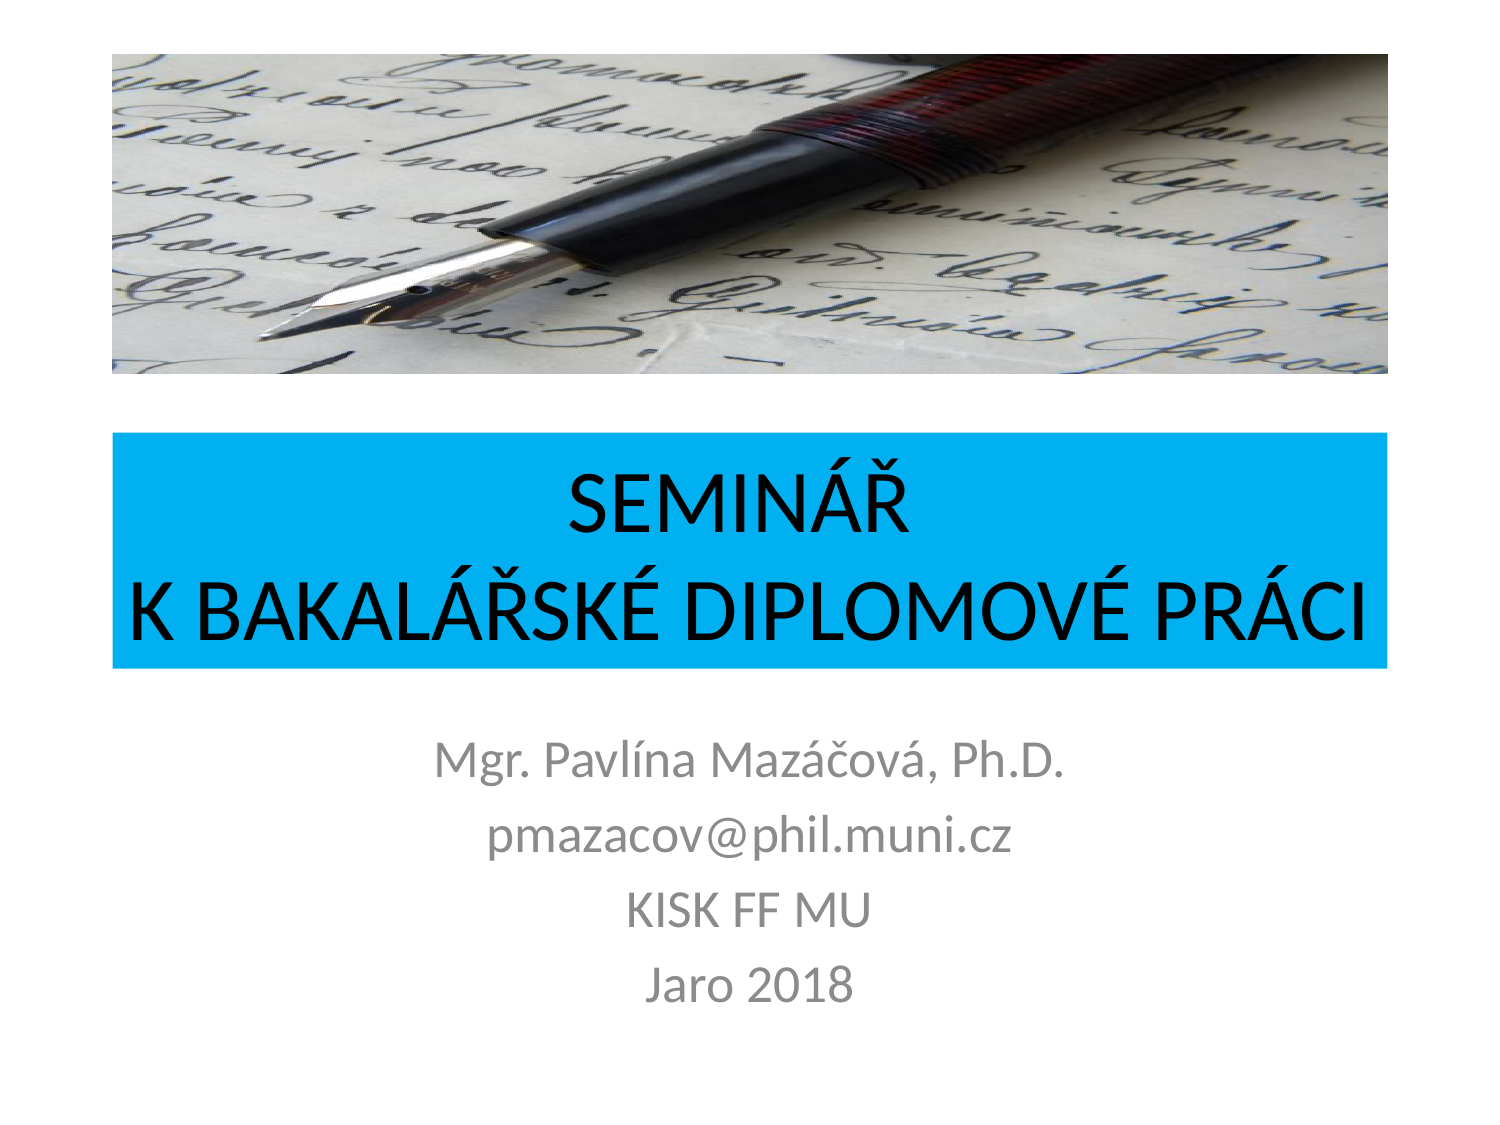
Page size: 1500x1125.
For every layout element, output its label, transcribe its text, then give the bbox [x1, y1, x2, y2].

picture [111, 54, 1389, 374]
title Seminář k bakalářské diplomové práci [112, 432, 1388, 669]
subtitle Mgr. Pavlína Mazáčová, Ph.D. pmazacov@phil.muni.cz KISK FF MU Jaro 2018 [225, 716, 1275, 1024]
